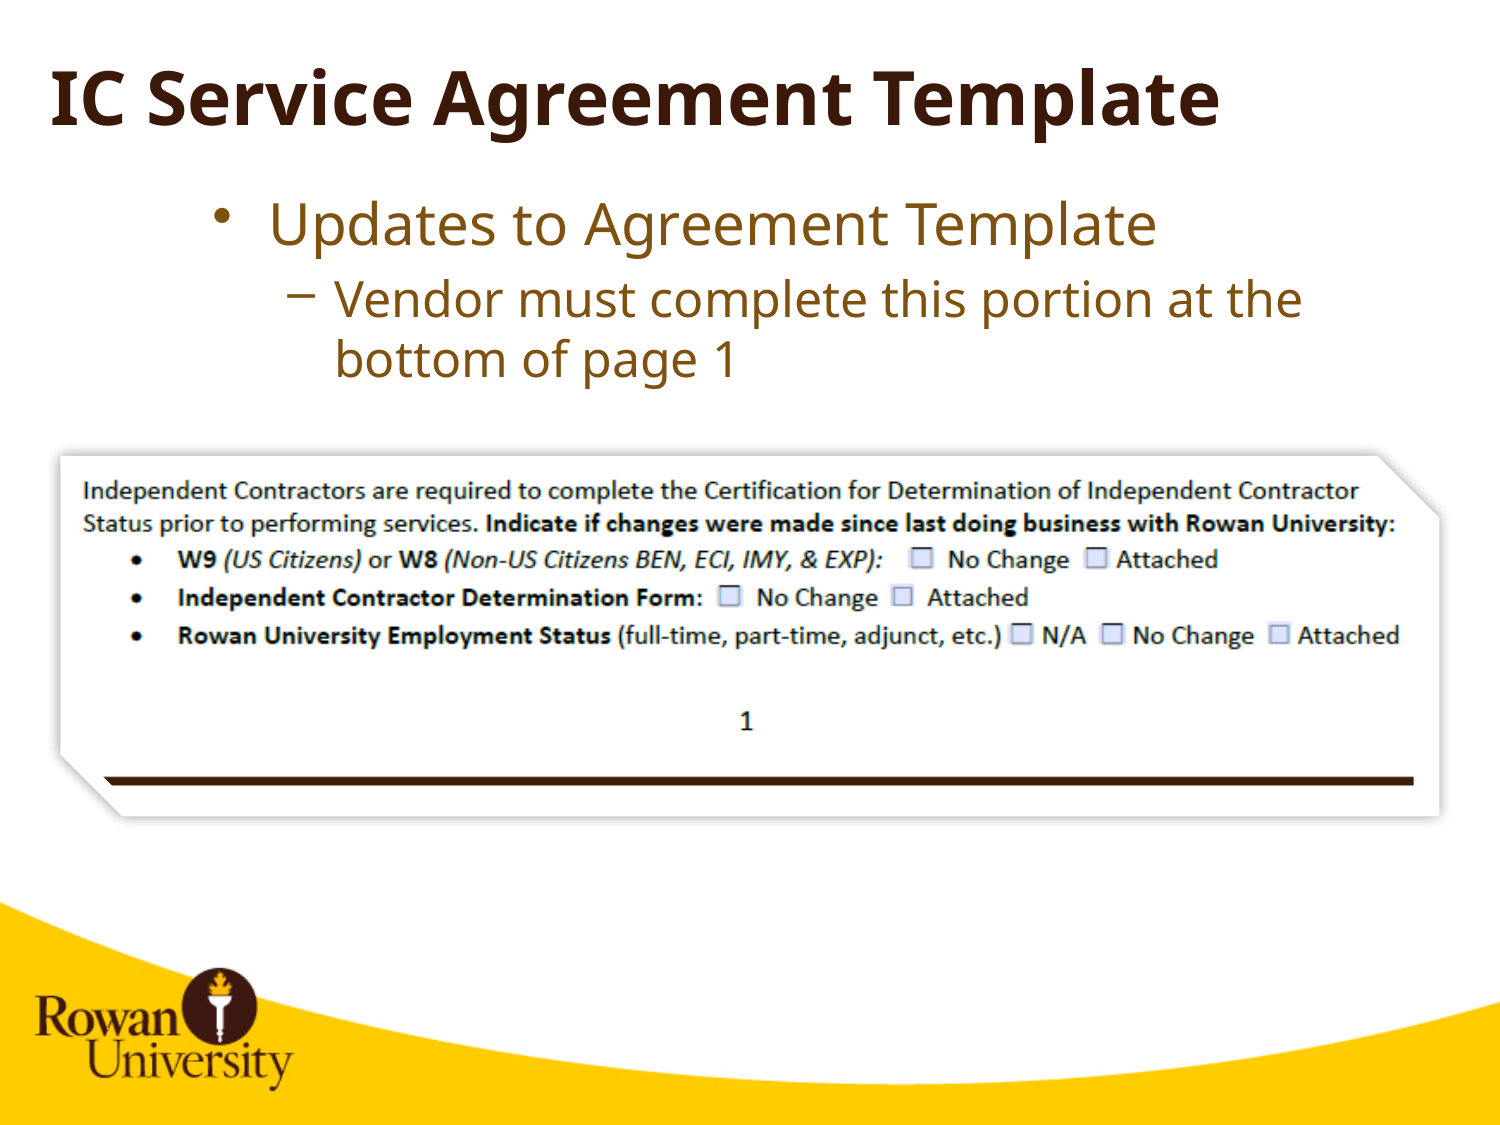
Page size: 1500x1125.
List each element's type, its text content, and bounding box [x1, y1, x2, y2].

picture [0, 0, 1500, 1125]
title IC Service Agreement Template [50, 50, 1450, 175]
list Updates to Agreement Template Vendor must complete this portion at the bottom of page 1 [212, 187, 1450, 925]
